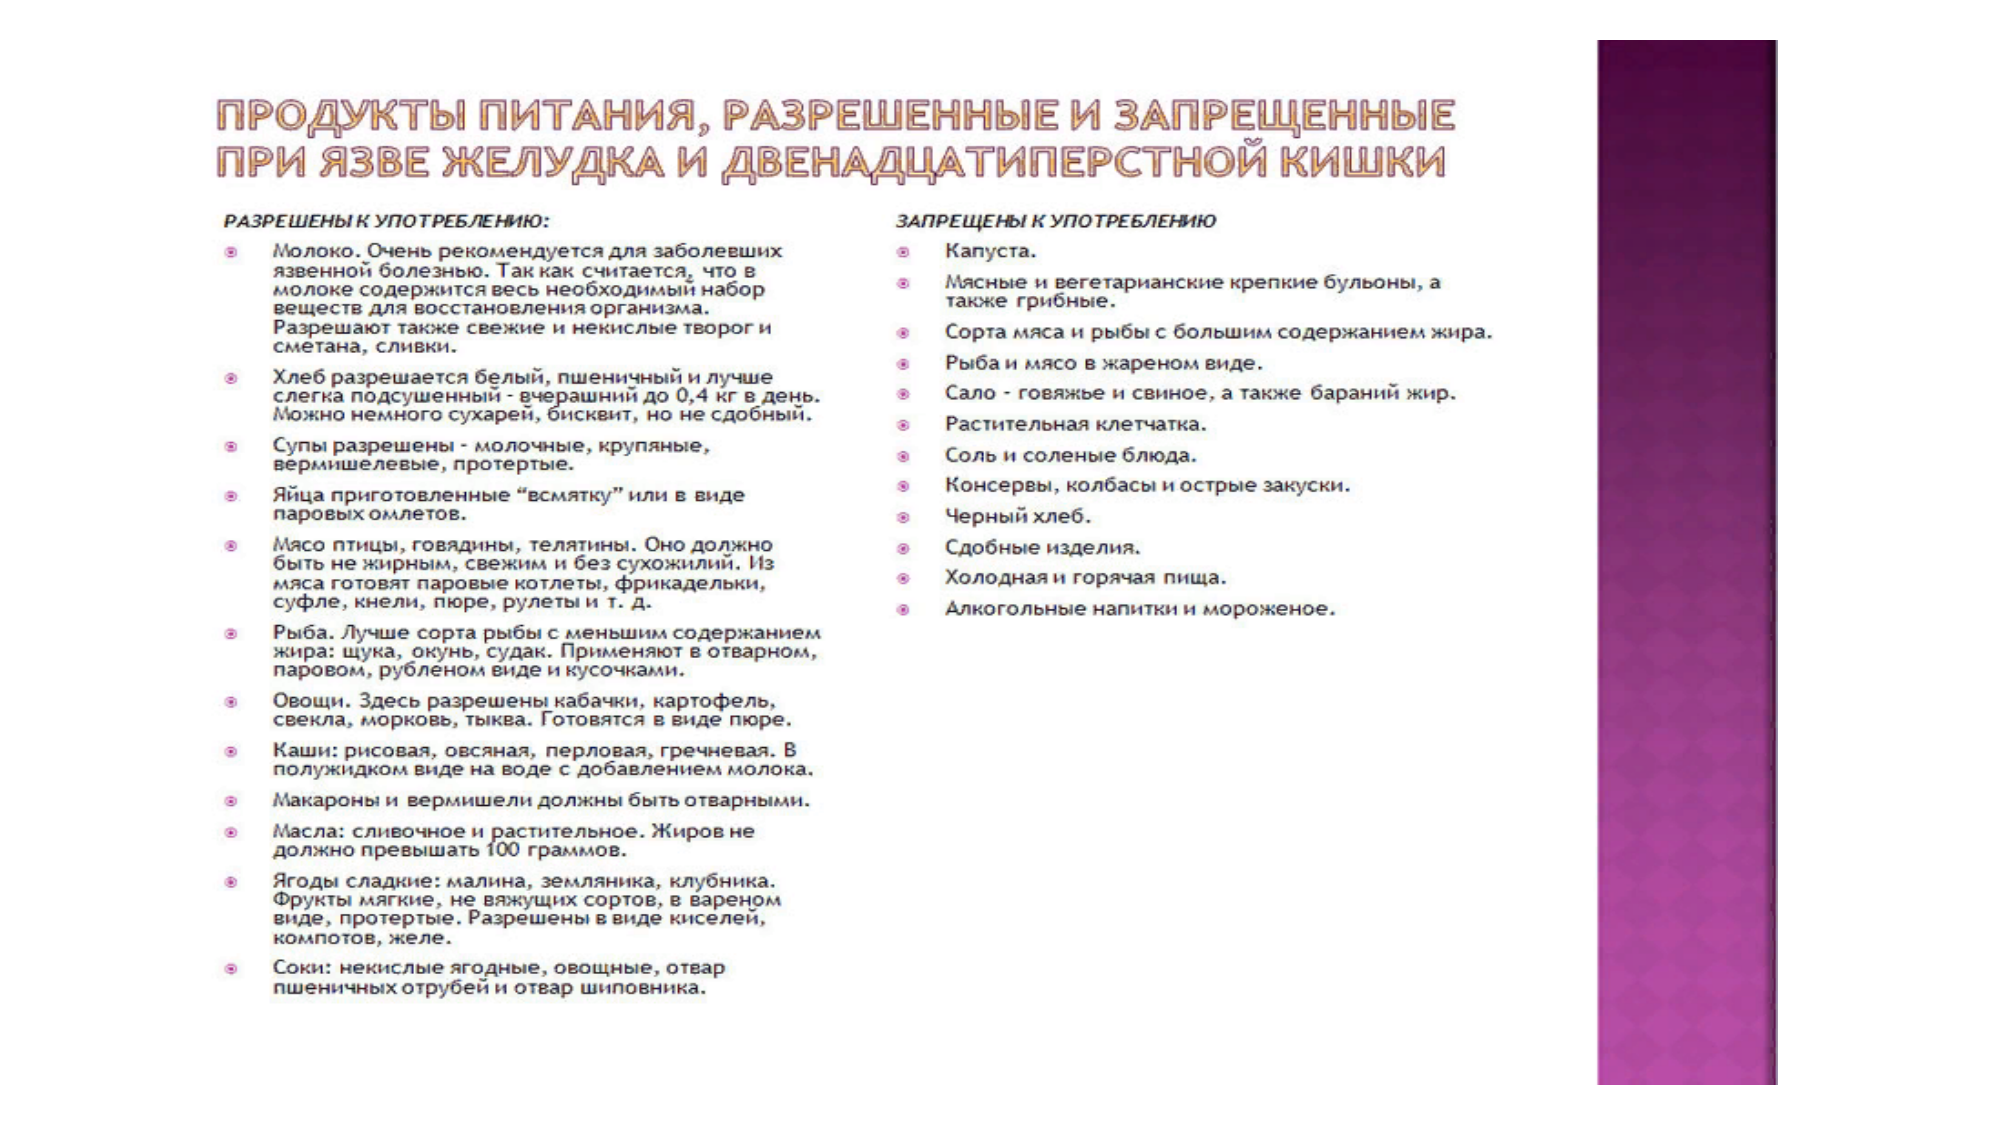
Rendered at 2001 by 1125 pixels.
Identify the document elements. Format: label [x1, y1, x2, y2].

picture [139, 40, 1778, 1085]
